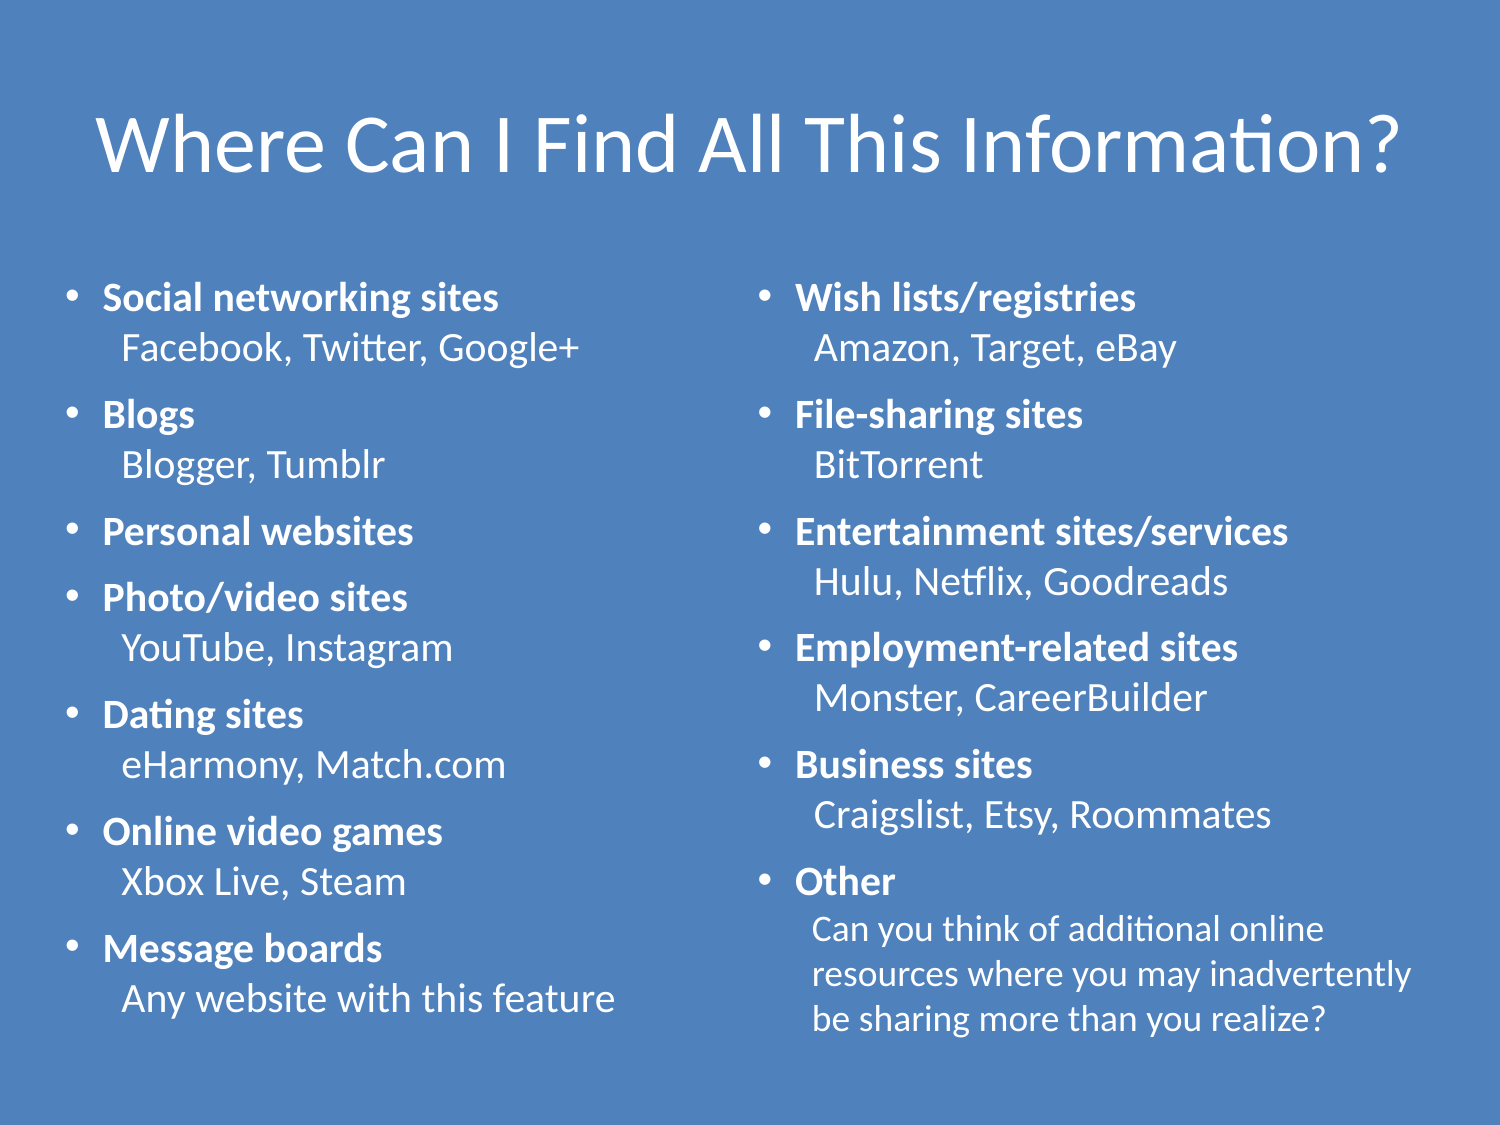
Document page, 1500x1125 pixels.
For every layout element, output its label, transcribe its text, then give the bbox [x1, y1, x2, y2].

title Where Can I Find All This Information? [0, 45, 1500, 233]
list Social networking sites Facebook, Twitter, Google+ Blogs Blogger, Tumblr Personal websites Photo/video sites YouTube, Instagram Dating sites eHarmony, Match.com Online video games Xbox Live, Steam Message boards Any website with this feature Wish lists/registries Amazon, Target, eBay File-sharing sites BitTorrent Entertainment sites/services Hulu, Netflix, Goodreads Employment-related sites Monster, CareerBuilder Business sites Craigslist, Etsy, Roommates Other Can you think of additional online resources where you may inadvertently be sharing more than you realize? [50, 262, 1450, 1005]
